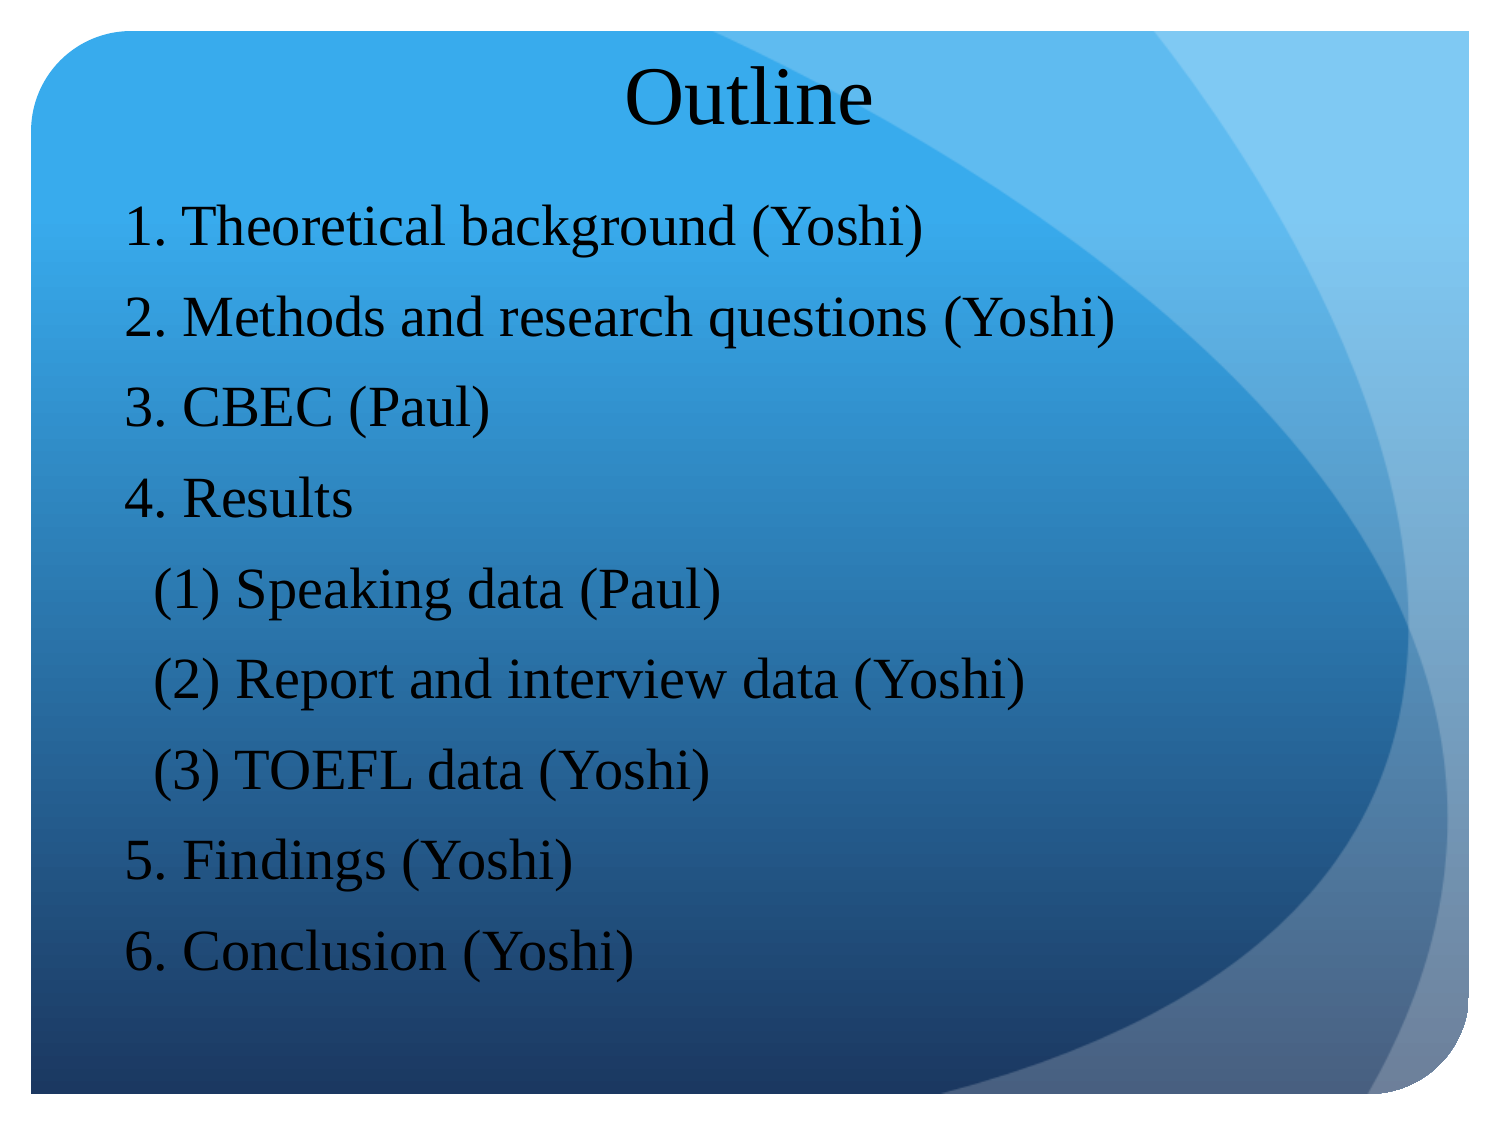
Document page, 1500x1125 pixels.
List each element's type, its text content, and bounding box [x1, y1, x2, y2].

title Outline [127, 0, 1372, 149]
list 1. Theoretical background (Yoshi) 2. Methods and research questions (Yoshi) 3. CBEC (Paul) 4. Results (1) Speaking data (Paul) (2) Report and interview data (Yoshi) (3) TOEFL data (Yoshi) 5. Findings (Yoshi) 6. Conclusion (Yoshi) [109, 198, 1354, 1090]
picture [24, 30, 1473, 1094]
